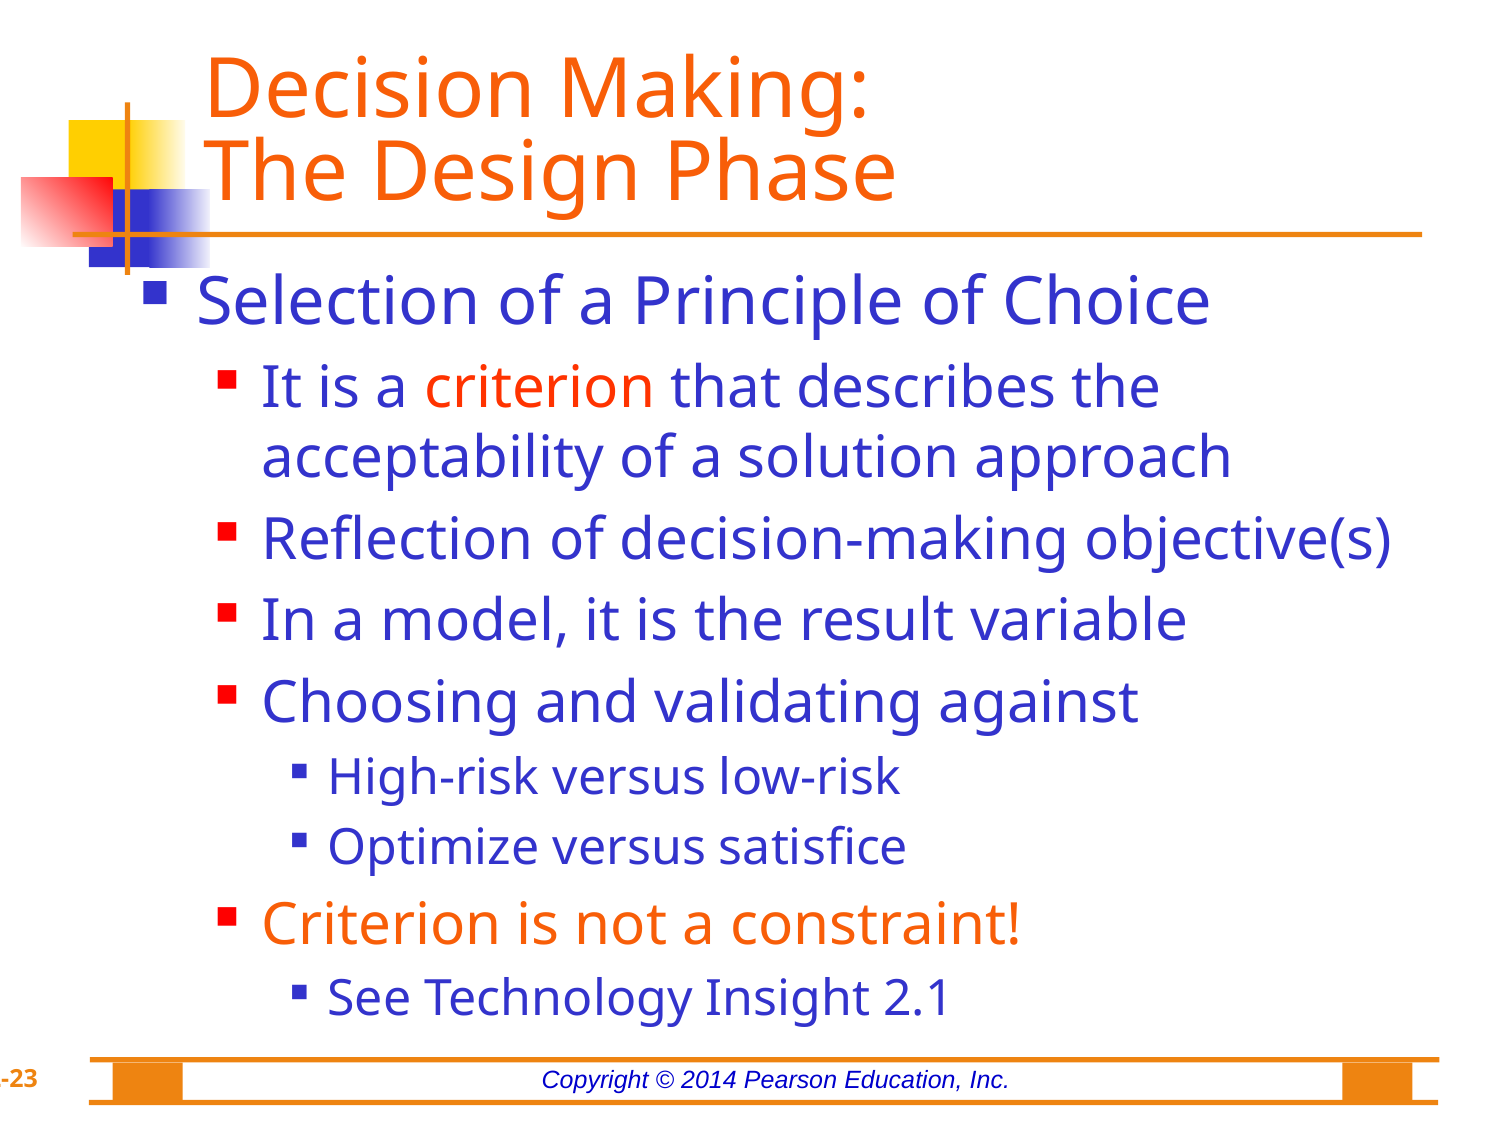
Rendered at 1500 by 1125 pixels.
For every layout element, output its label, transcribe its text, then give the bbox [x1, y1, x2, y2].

list Selection of a Principle of Choice It is a criterion that describes the acceptability of a solution approach Reflection of decision-making objective(s) In a model, it is the result variable Choosing and validating against High-risk versus low-risk Optimize versus satisfice Criterion is not a constraint! See Technology Insight 2.1 [124, 249, 1470, 1038]
title Decision Making: The Design Phase [188, 37, 1468, 226]
